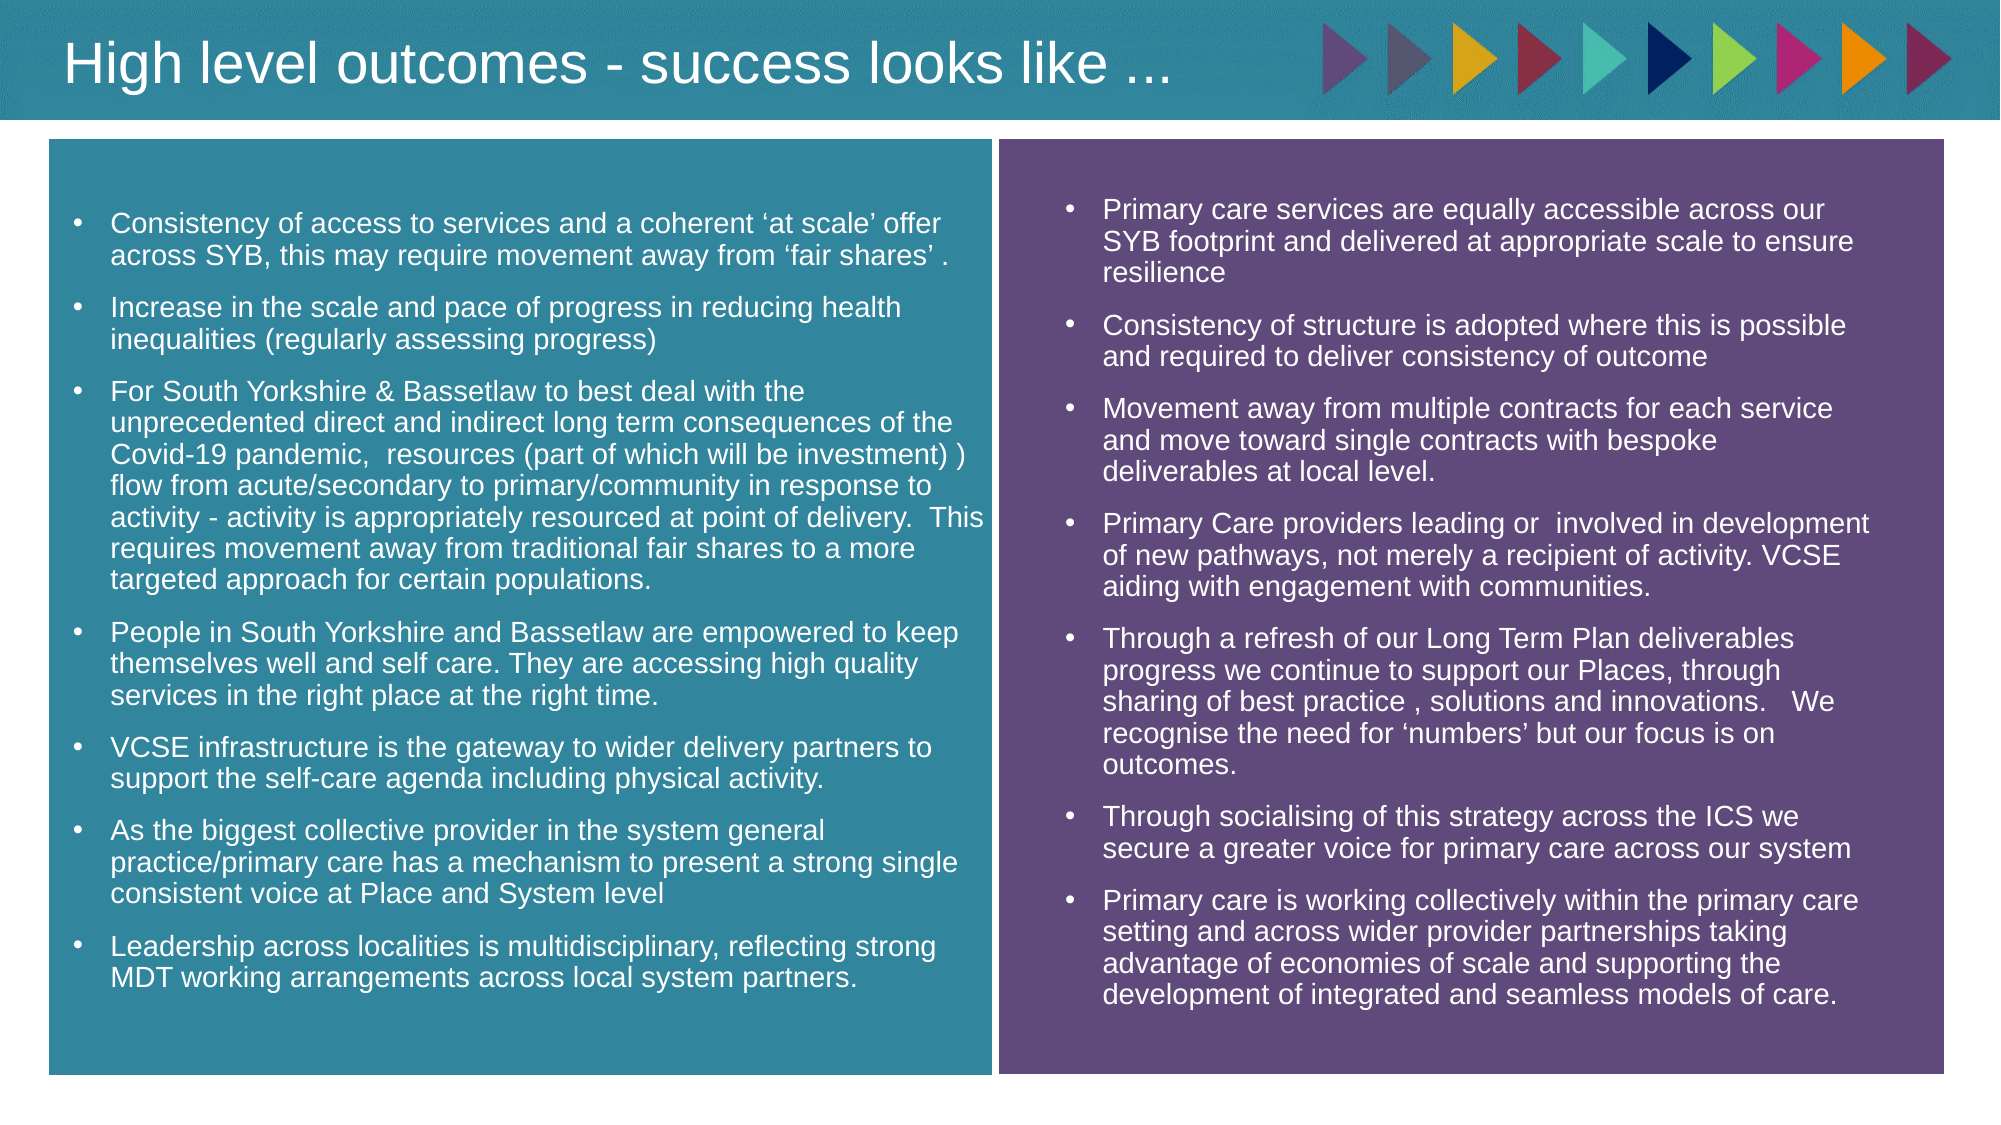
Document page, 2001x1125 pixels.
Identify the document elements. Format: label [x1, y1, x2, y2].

picture [48, 139, 992, 1075]
picture [999, 139, 1944, 1074]
list [992, 201, 999, 966]
picture [0, 0, 2000, 120]
